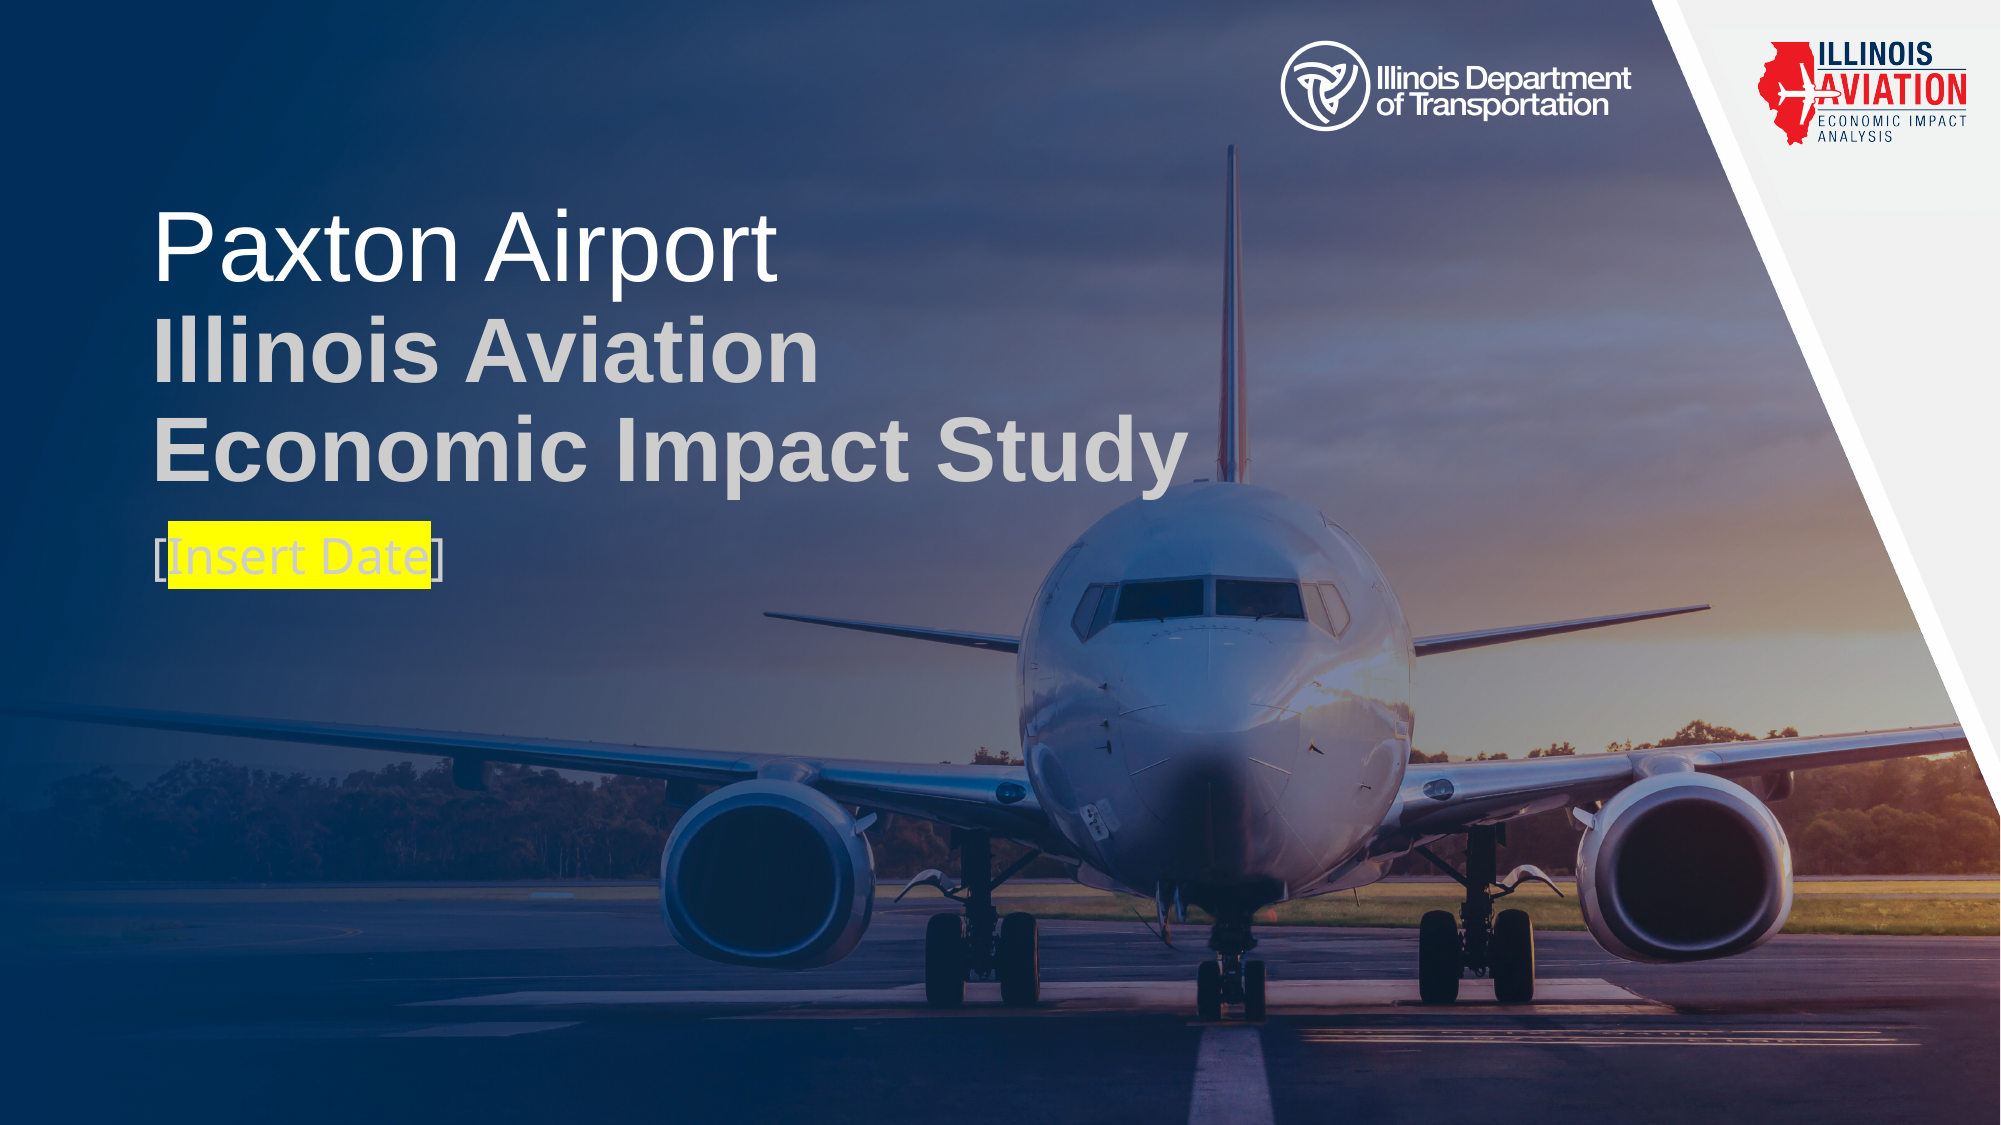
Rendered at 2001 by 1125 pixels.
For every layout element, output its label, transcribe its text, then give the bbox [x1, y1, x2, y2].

title Paxton Airport Illinois Aviation Economic Impact Study [136, 117, 1903, 509]
picture [0, 0, 2001, 1125]
subtitle [Insert Date] [136, 524, 1561, 796]
